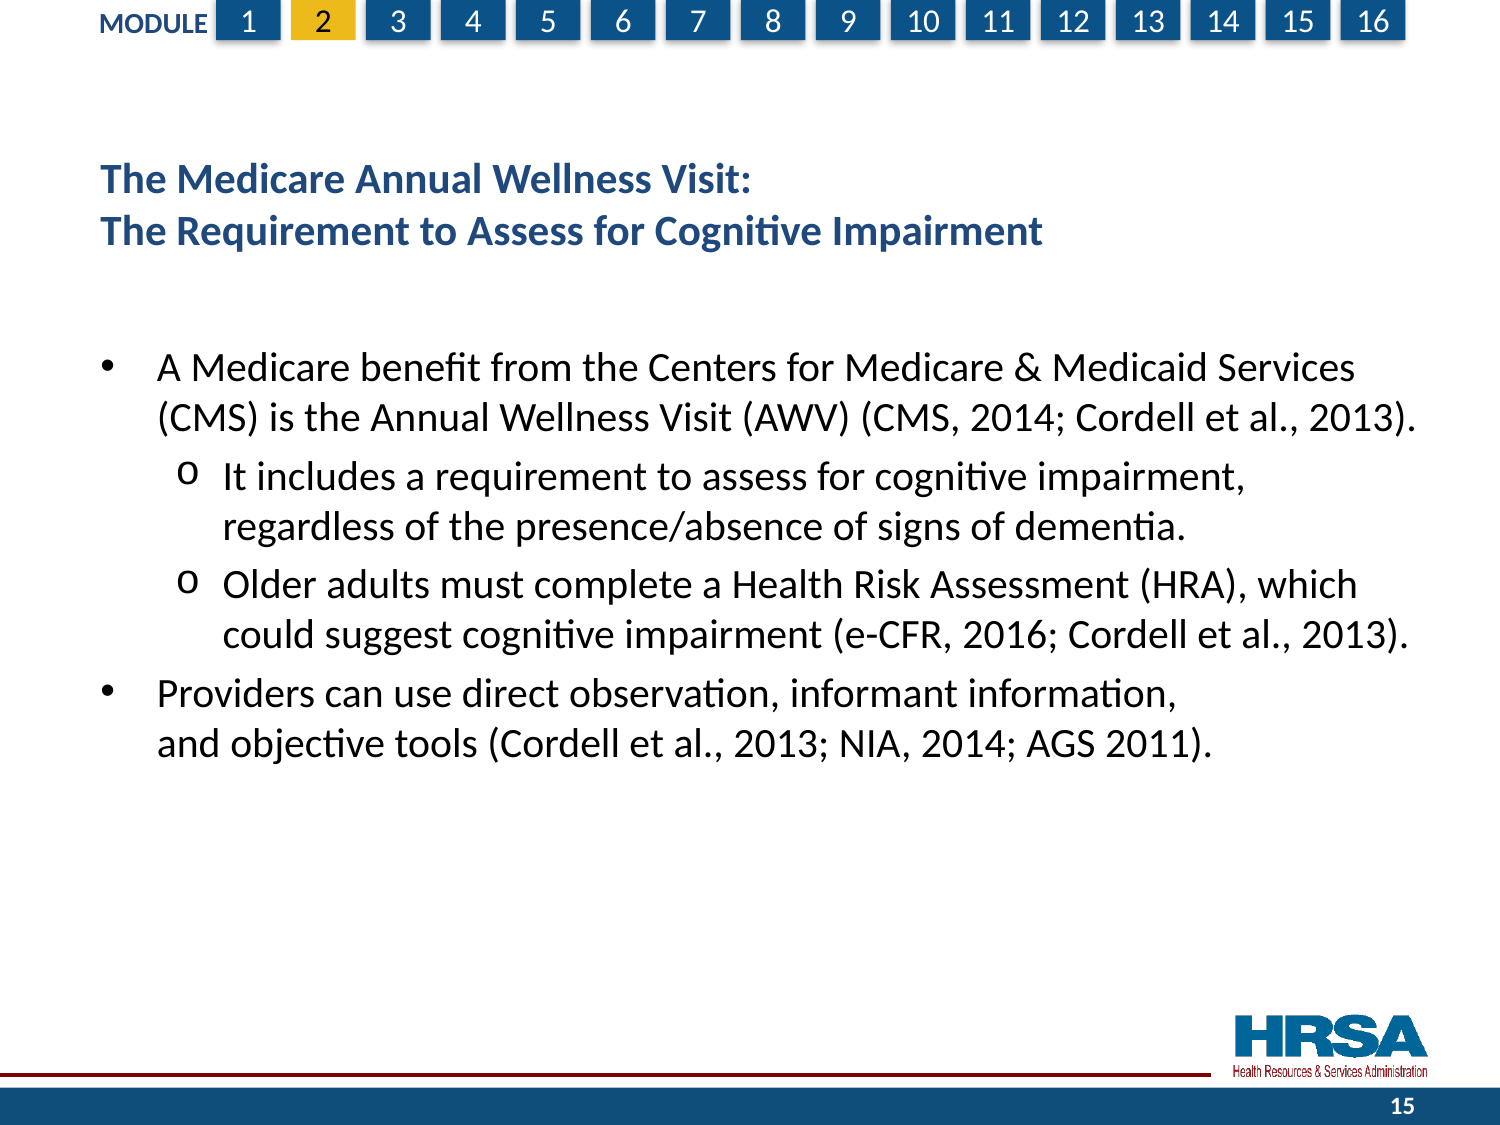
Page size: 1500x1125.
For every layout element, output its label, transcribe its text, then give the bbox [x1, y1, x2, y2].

picture [1210, 1002, 1450, 1083]
title The Medicare Annual Wellness Visit: The Requirement to Assess for Cognitive Impairment [85, 142, 1436, 263]
list A Medicare benefit from the Centers for Medicare & Medicaid Services (CMS) is the Annual Wellness Visit (AWV) (CMS, 2014; Cordell et al., 2013). It includes a requirement to assess for cognitive impairment, regardless of the presence/absence of signs of dementia. Older adults must complete a Health Risk Assessment (HRA), which could suggest cognitive impairment (e-CFR, 2016; Cordell et al., 2013). Providers can use direct observation, informant information, and objective tools (Cordell et al., 2013; NIA, 2014; AGS 2011). [85, 332, 1436, 1000]
